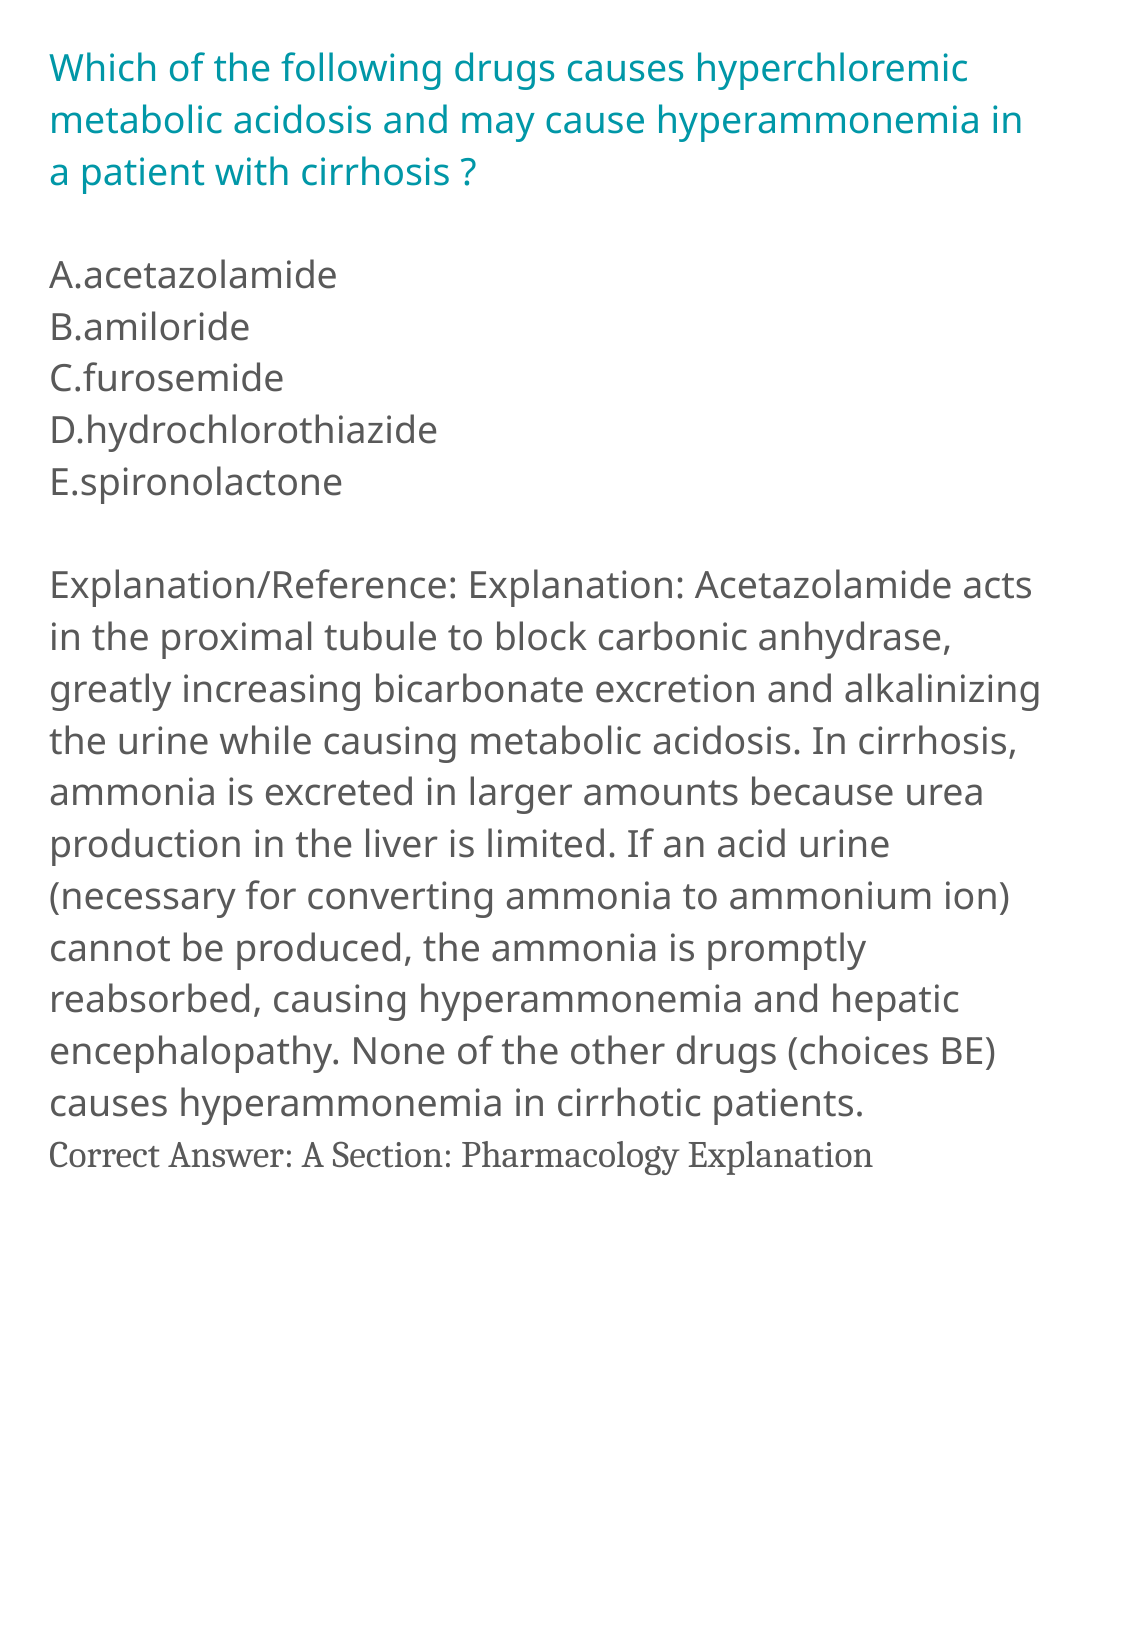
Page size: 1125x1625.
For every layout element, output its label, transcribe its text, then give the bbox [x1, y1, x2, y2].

list Which of the following drugs causes hyperchloremic metabolic acidosis and may cause hyperammonemia in a patient with cirrhosis ? A.acetazolamide B.amiloride C.furosemide D.hydrochlorothiazide E.spironolactone Explanation/Reference: Explanation: Acetazolamide acts in the proximal tubule to block carbonic anhydrase, greatly increasing bicarbonate excretion and alkalinizing the urine while causing metabolic acidosis. In cirrhosis, ammonia is excreted in larger amounts because urea production in the liver is limited. If an acid urine (necessary for converting ammonia to ammonium ion) cannot be produced, the ammonia is promptly reabsorbed, causing hyperammonemia and hepatic encephalopathy. None of the other drugs (choices BE) causes hyperammonemia in cirrhotic patients. Correct Answer: A Section: Pharmacology Explanation [15, 22, 1064, 1102]
